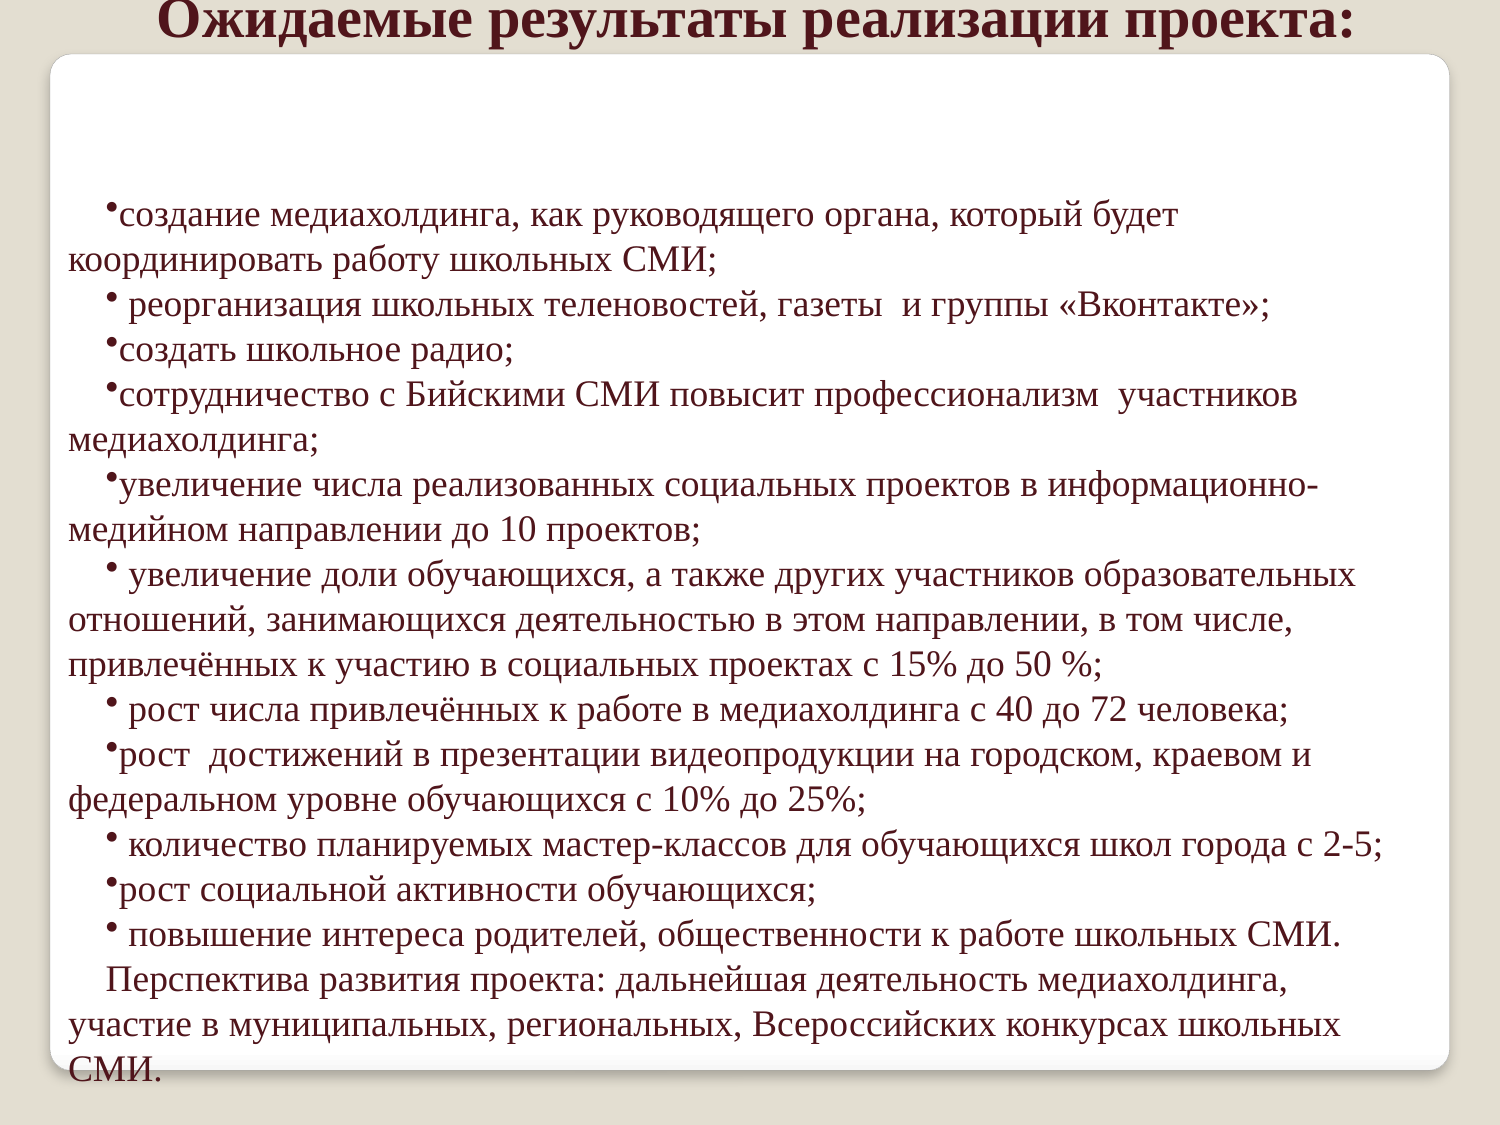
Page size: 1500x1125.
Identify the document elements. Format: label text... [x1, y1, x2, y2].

text_box Ожидаемые результаты реализации проекта: создание медиахолдинга, как руководящего органа, который будет координировать работу школьных СМИ; реорганизация школьных теленовостей, газеты и группы «Вконтакте»; создать школьное радио; сотрудничество с Бийскими СМИ повысит профессионализм участников медиахолдинга; увеличение числа реализованных социальных проектов в информационно-медийном направлении до 10 проектов; увеличение доли обучающихся, а также других участников образовательных отношений, занимающихся деятельностью в этом направлении, в том числе, привлечённых к участию в социальных проектах с 15% до 50 %; рост числа привлечённых к работе в медиахолдинга с 40 до 72 человека; рост достижений в презентации видеопродукции на городском, краевом и федеральном уровне обучающихся с 10% до 25%; количество планируемых мастер-классов для обучающихся школ города с 2-5; рост социальной активности обучающихся; повышение интереса родителей, общественности к работе школьных СМИ. Перспектива развития проекта: дальнейшая деятельность медиахолдинга, участие в муниципальных, региональных, Всероссийских конкурсах школьных СМИ. [53, 0, 1424, 1125]
